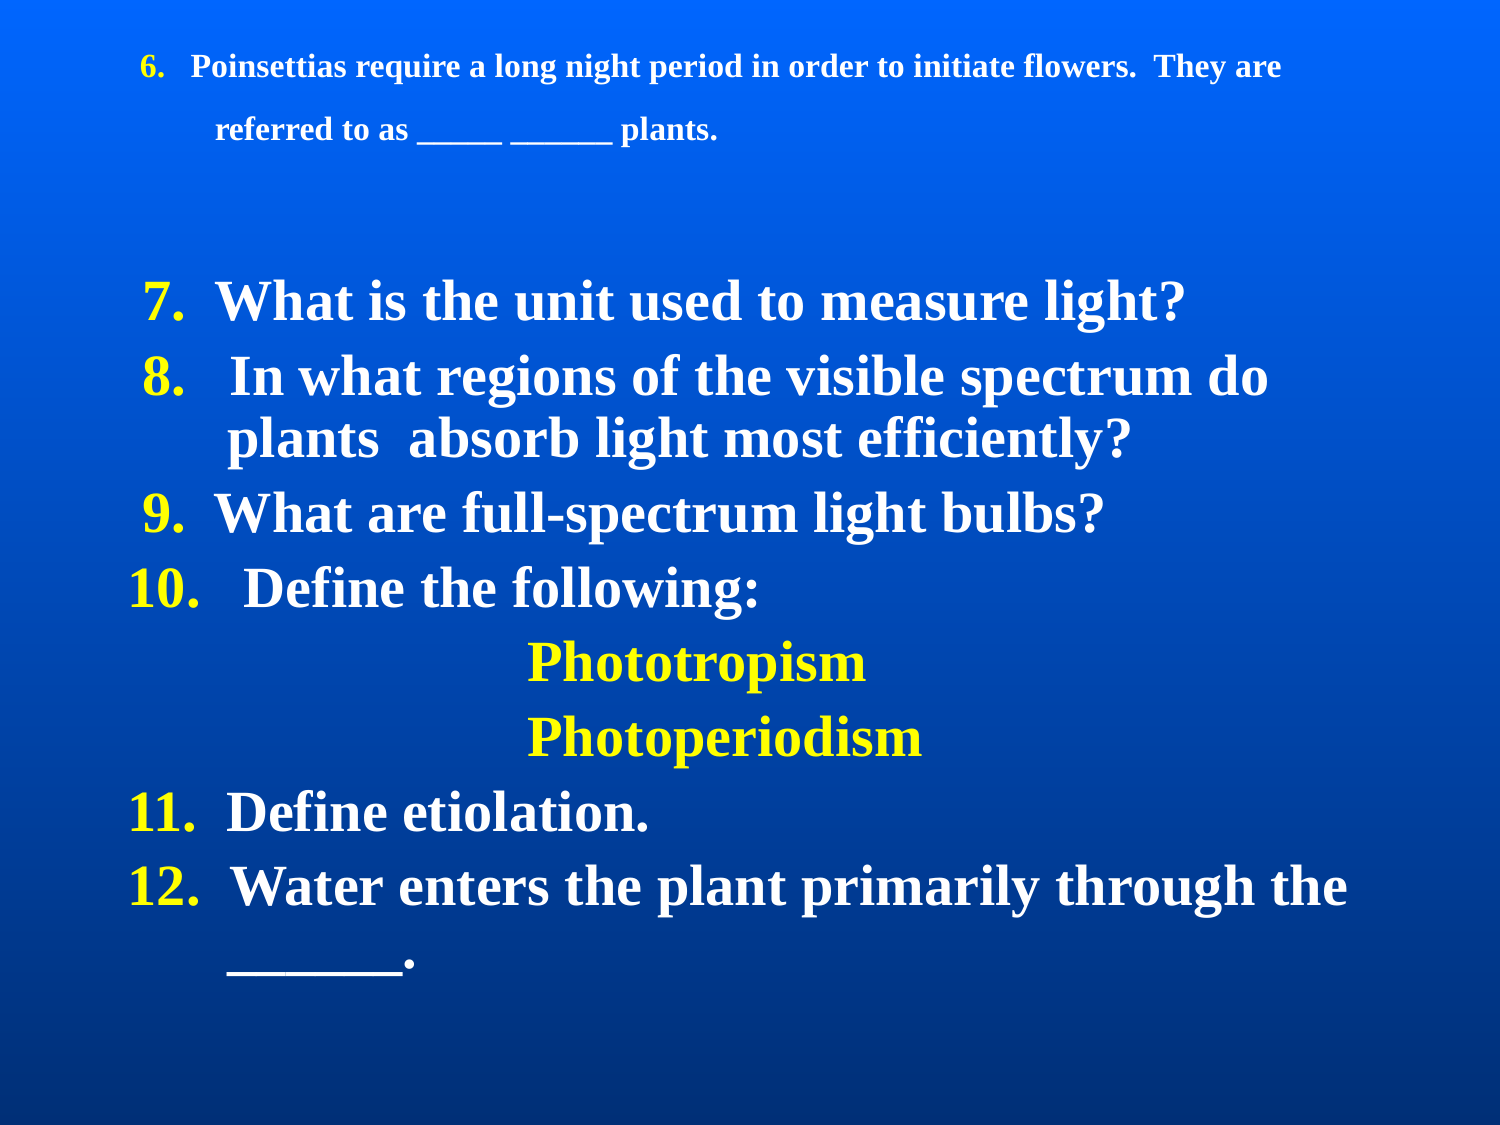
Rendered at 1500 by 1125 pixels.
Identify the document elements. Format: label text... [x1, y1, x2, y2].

text_box 6. Poinsettias require a long night period in order to initiate flowers. They are referred to as _____ ______ plants. [124, 37, 1338, 349]
list 7. What is the unit used to measure light? 8. In what regions of the visible spectrum do plants absorb light most efficiently? 9. What are full-spectrum light bulbs? 10. Define the following: Phototropism Photoperiodism 11. Define etiolation. 12. Water enters the plant primarily through the ______. [112, 262, 1388, 938]
